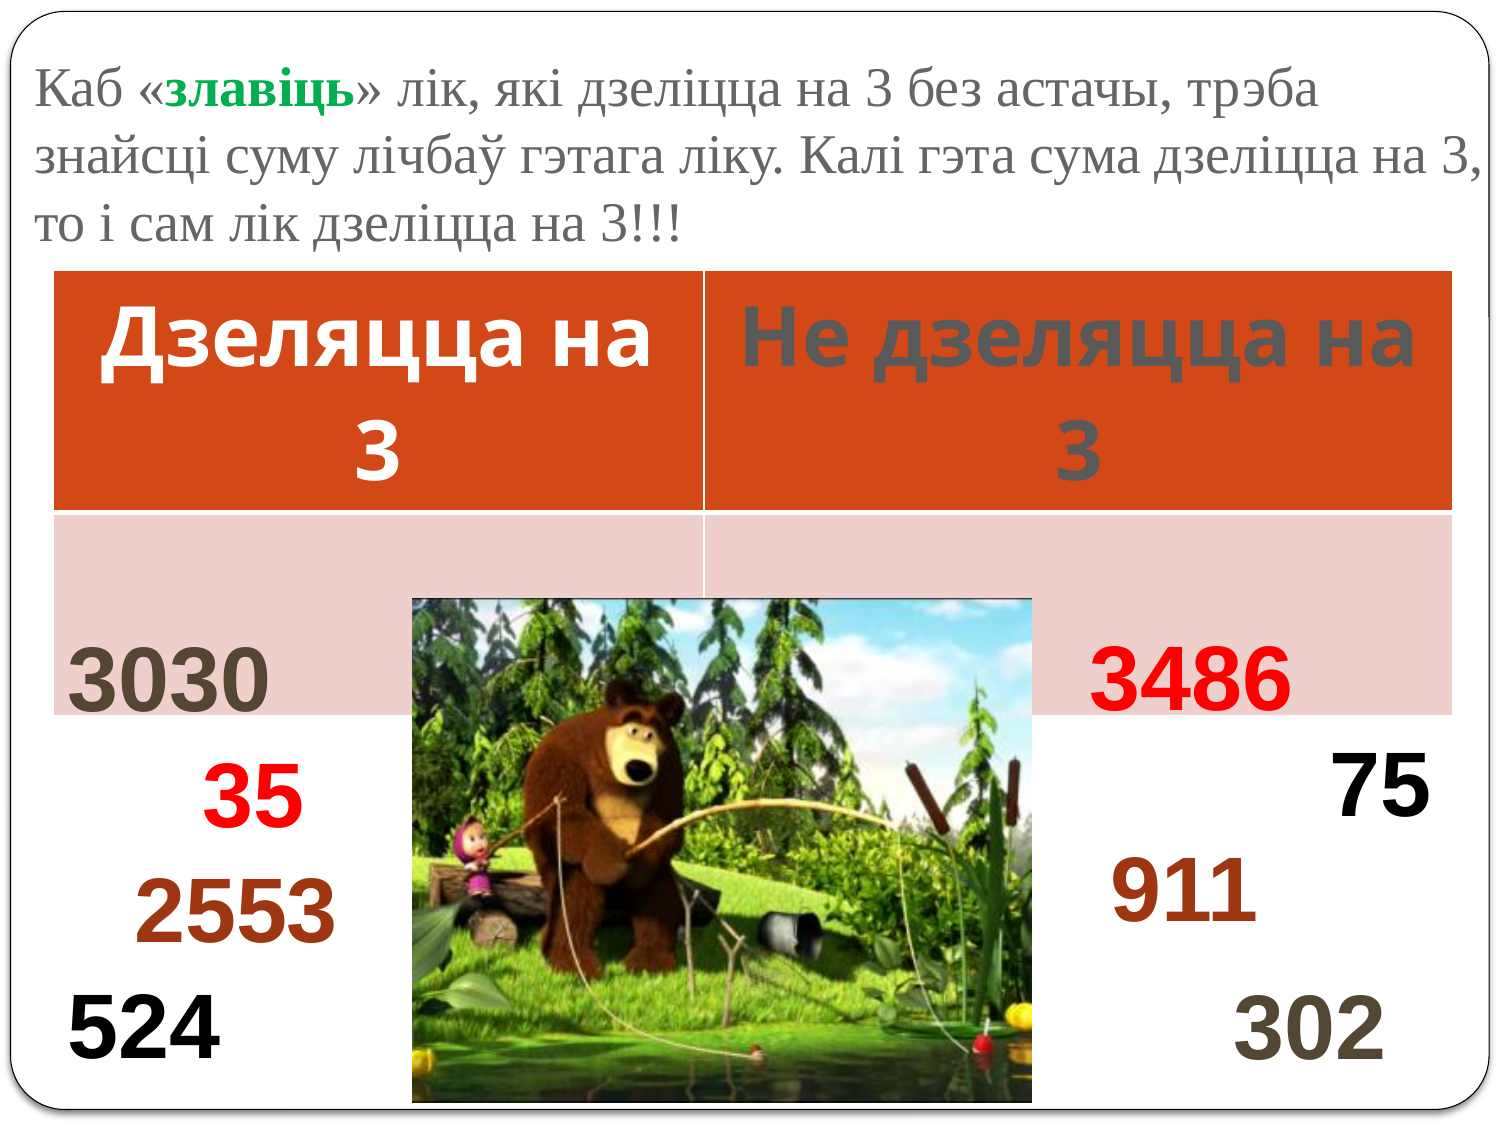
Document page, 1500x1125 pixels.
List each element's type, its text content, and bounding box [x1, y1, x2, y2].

text_box 75 [1315, 717, 1456, 842]
text_box 3486 [1074, 610, 1309, 736]
picture [412, 598, 1032, 1103]
text_box 302 [1218, 960, 1454, 1086]
table_cell [54, 515, 703, 715]
table_header Дзеляцца на 3 [54, 271, 703, 510]
text_box 911 [1095, 822, 1342, 947]
text_box 3030 [52, 611, 288, 737]
title Каб «злавіць» лік, які дзеліцца на 3 без астачы, трэба знайсці суму лічбаў гэтага ліку. Калі гэта сума дзеліцца на 3, то і сам лік дзеліцца на 3!!! [19, 42, 1500, 268]
table_cell [705, 515, 1452, 715]
table_header Не дзеляцца на 3 [705, 271, 1452, 510]
text_box 35 [187, 728, 387, 854]
text_box 524 [52, 959, 252, 1085]
text_box 2553 [119, 843, 366, 969]
